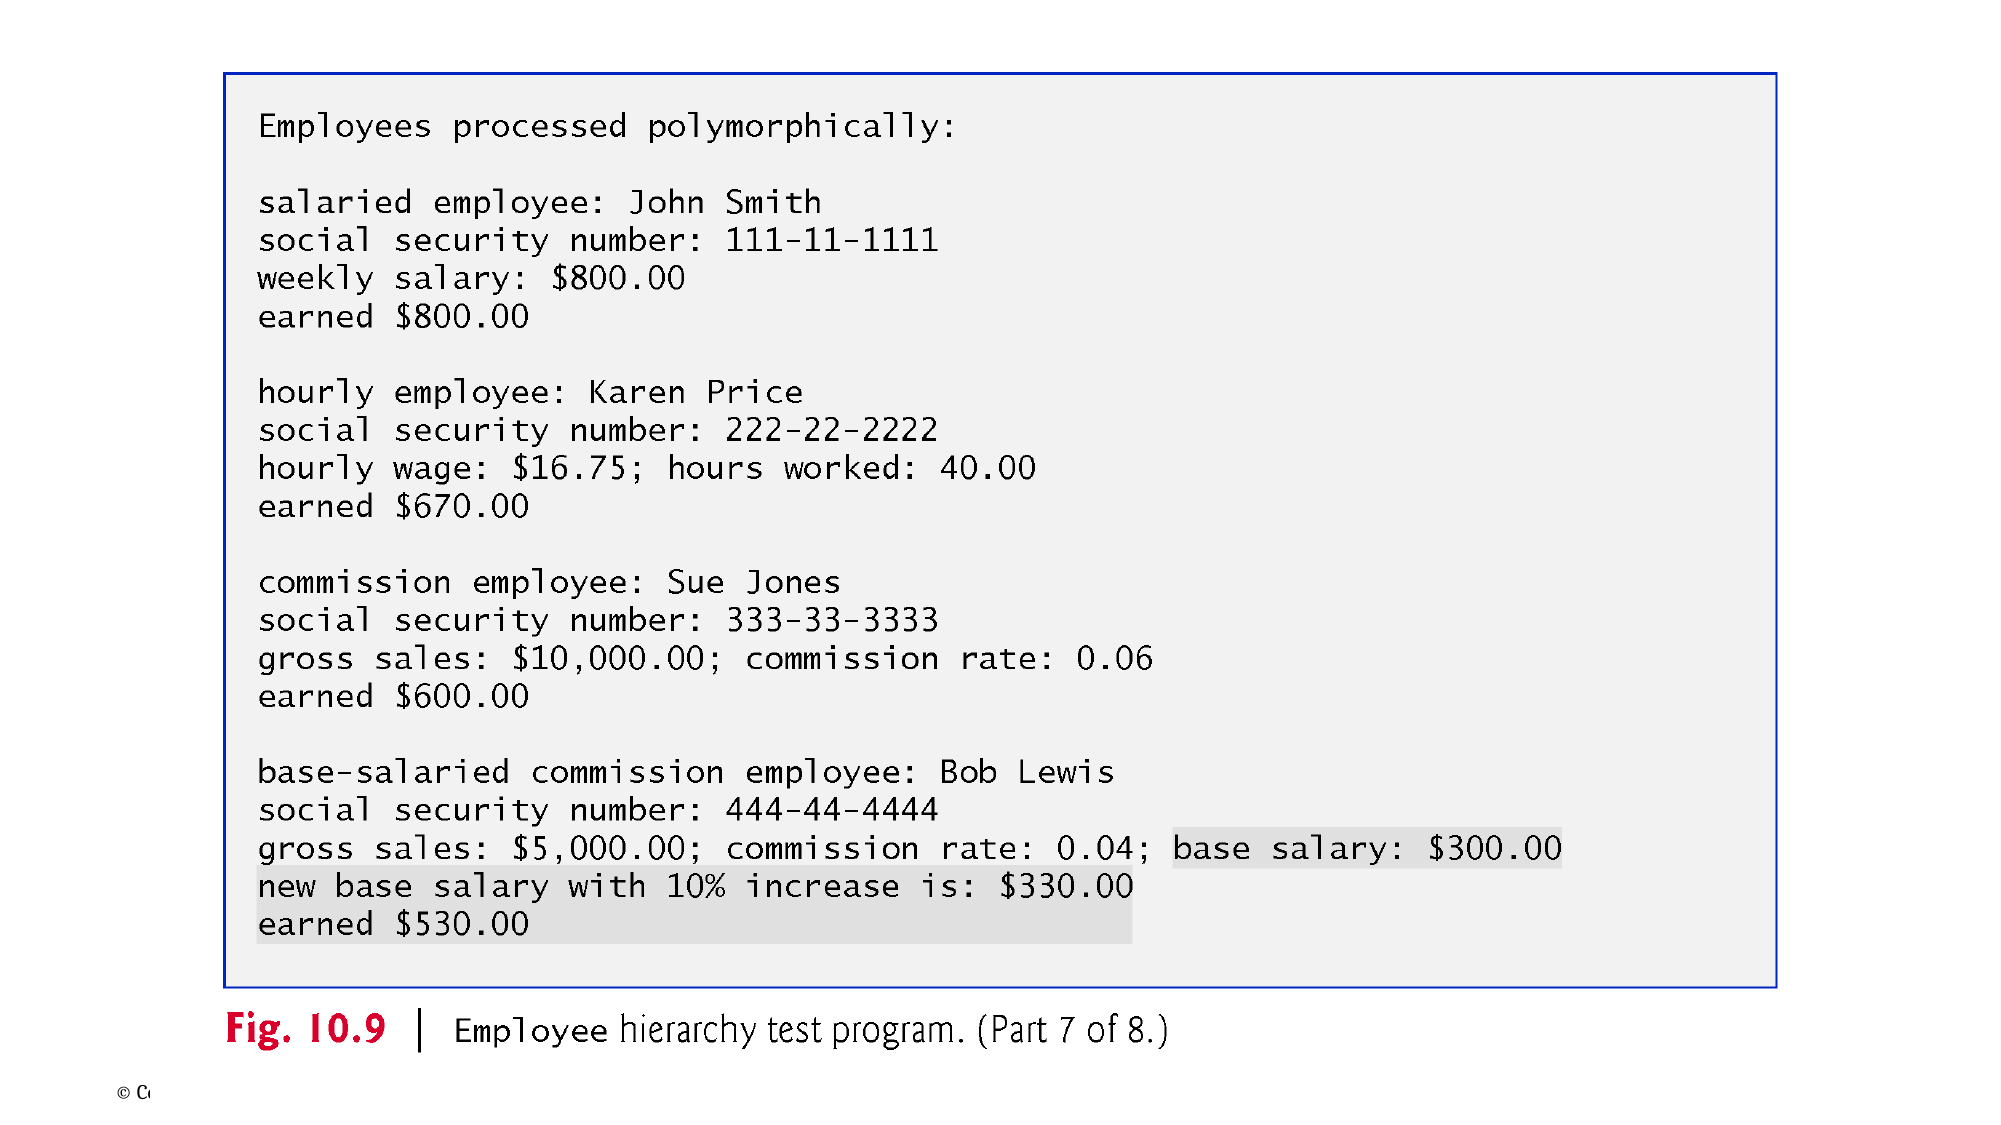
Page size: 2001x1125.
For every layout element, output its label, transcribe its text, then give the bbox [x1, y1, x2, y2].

footer © Copyright 1992-2018 by Pearson Education, Inc. All Rights Reserved. [99, 1051, 143, 1112]
picture [150, 0, 1850, 1125]
